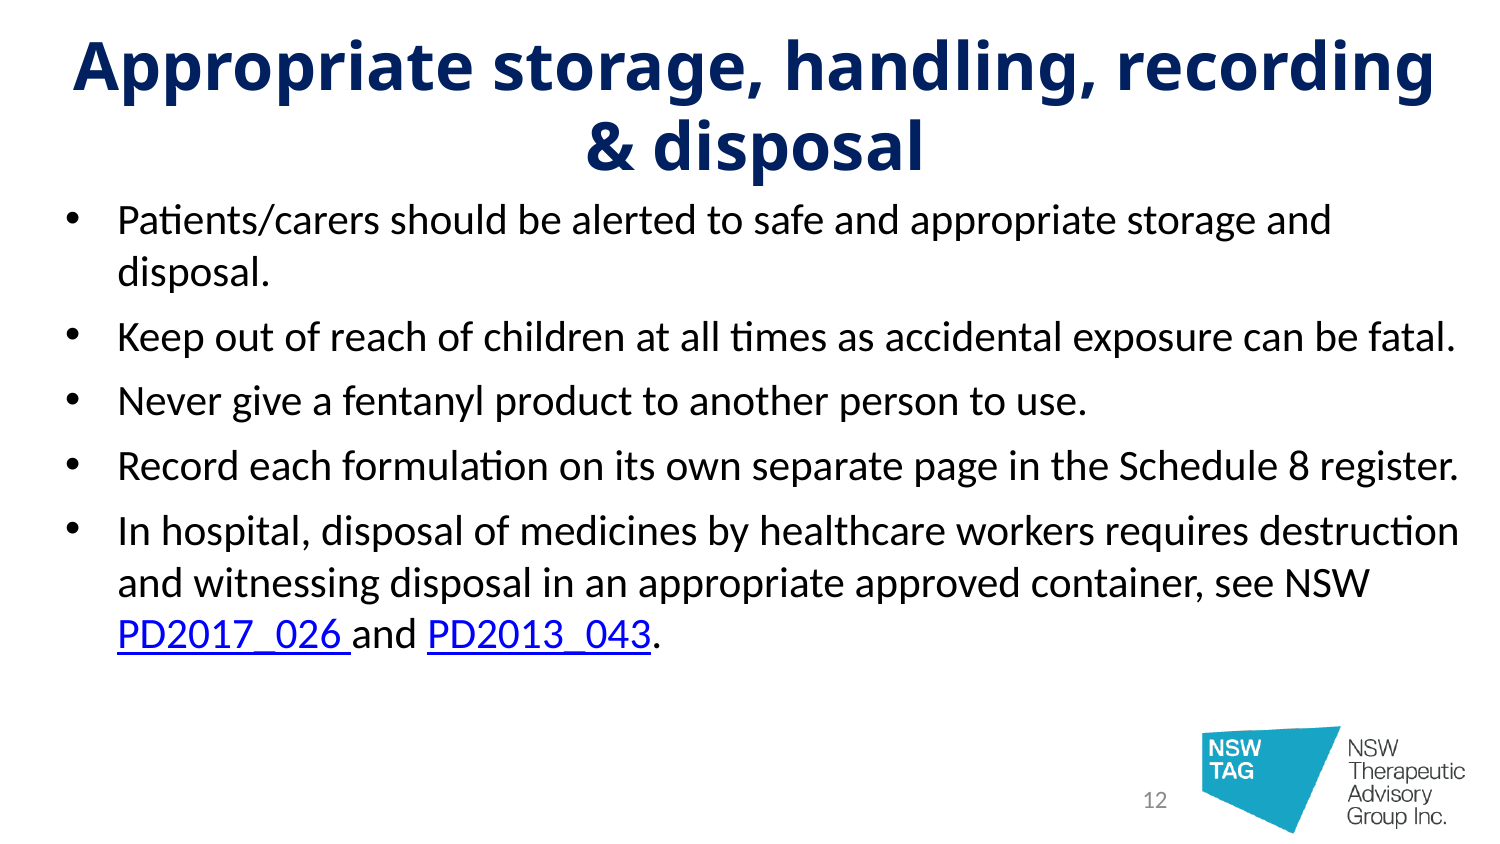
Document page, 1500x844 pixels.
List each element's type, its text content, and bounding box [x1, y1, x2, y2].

title Appropriate storage, handling, recording & disposal [28, 33, 1484, 175]
slide_number 12 [832, 776, 1183, 822]
picture [1182, 706, 1485, 844]
list Patients/carers should be alerted to safe and appropriate storage and disposal. Keep out of reach of children at all times as accidental exposure can be fatal. Never give a fentanyl product to another person to use. Record each formulation on its own separate page in the Schedule 8 register. In hospital, disposal of medicines by healthcare workers requires destruction and witnessing disposal in an appropriate approved container, see NSW PD2017_026 and PD2013_043. [50, 183, 1484, 754]
